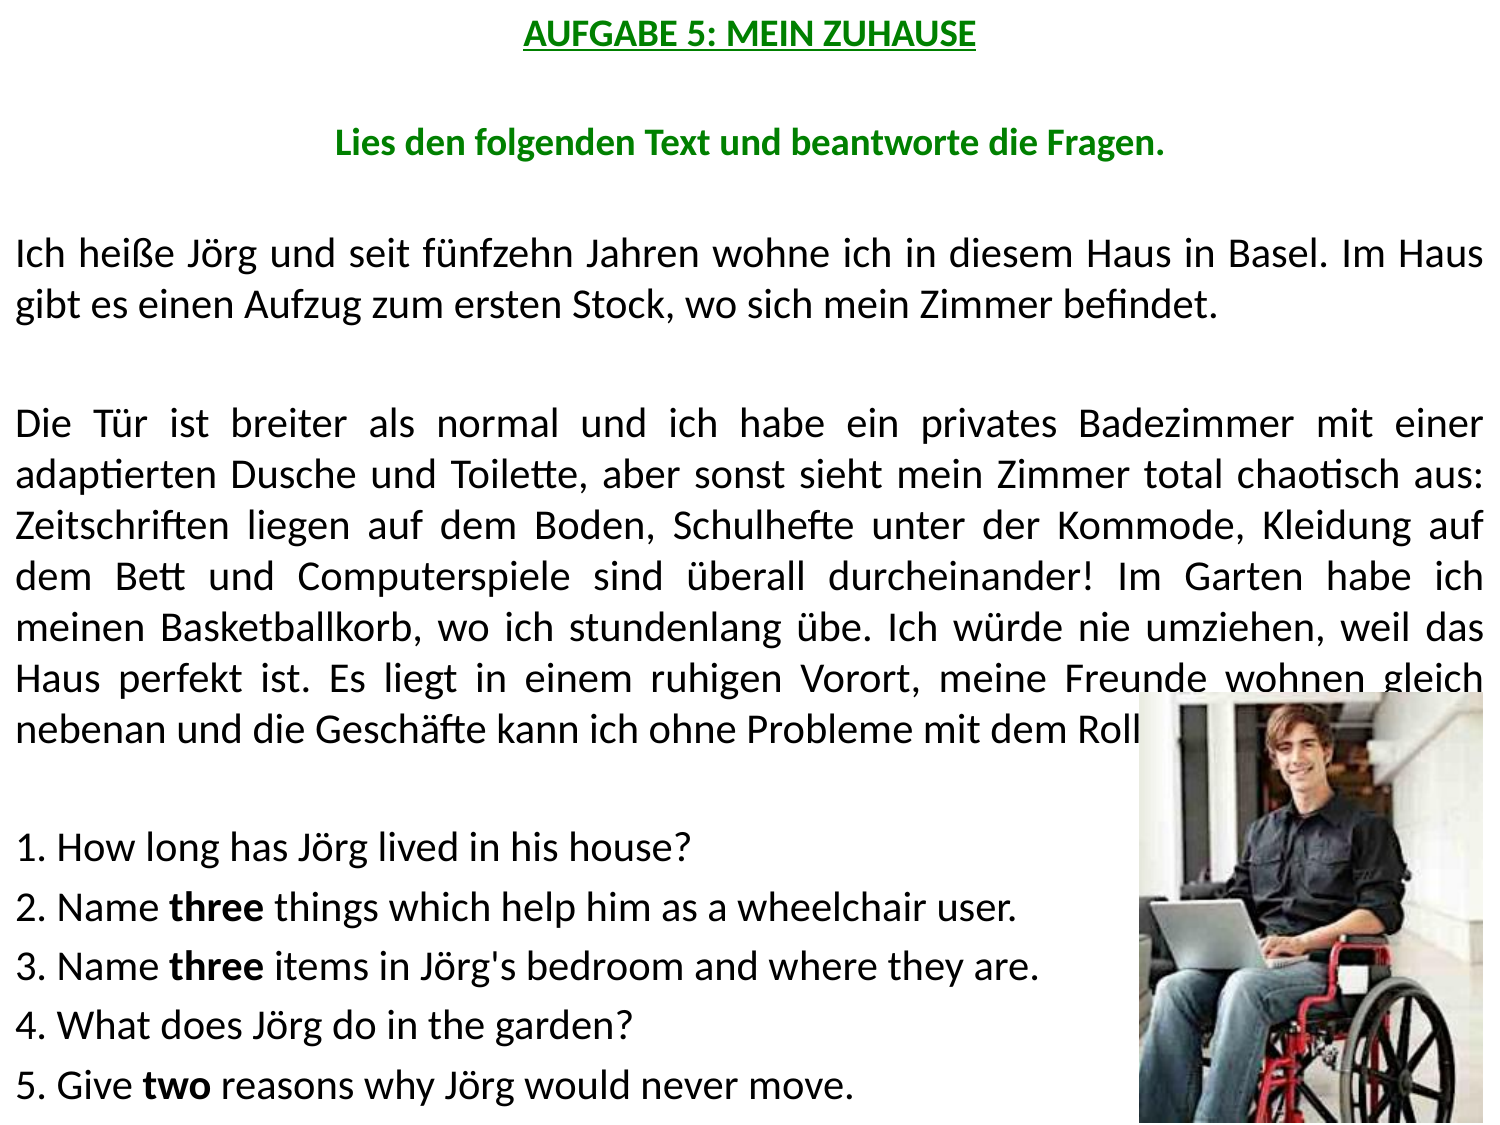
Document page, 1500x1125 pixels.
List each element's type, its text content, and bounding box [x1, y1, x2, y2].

picture [1139, 692, 1483, 1123]
list AUFGABE 5: MEIN ZUHAUSE Lies den folgenden Text und beantworte die Fragen. Ich heiße Jörg und seit fünfzehn Jahren wohne ich in diesem Haus in Basel. Im Haus gibt es einen Aufzug zum ersten Stock, wo sich mein Zimmer befindet. Die Tür ist breiter als normal und ich habe ein privates Badezimmer mit einer adaptierten Dusche und Toilette, aber sonst sieht mein Zimmer total chaotisch aus: Zeitschriften liegen auf dem Boden, Schulhefte unter der Kommode, Kleidung auf dem Bett und Computerspiele sind überall durcheinander! Im Garten habe ich meinen Basketballkorb, wo ich stundenlang übe. Ich würde nie umziehen, weil das Haus perfekt ist. Es liegt in einem ruhigen Vorort, meine Freunde wohnen gleich nebenan und die Geschäfte kann ich ohne Probleme mit dem Rollstuhl erreichen. 1. How long has Jörg lived in his house? 2. Name three things which help him as a wheelchair user. 3. Name three items in Jörg's bedroom and where they are. 4. What does Jörg do in the garden? 5. Give two reasons why Jörg would never move. [0, 0, 1500, 1125]
